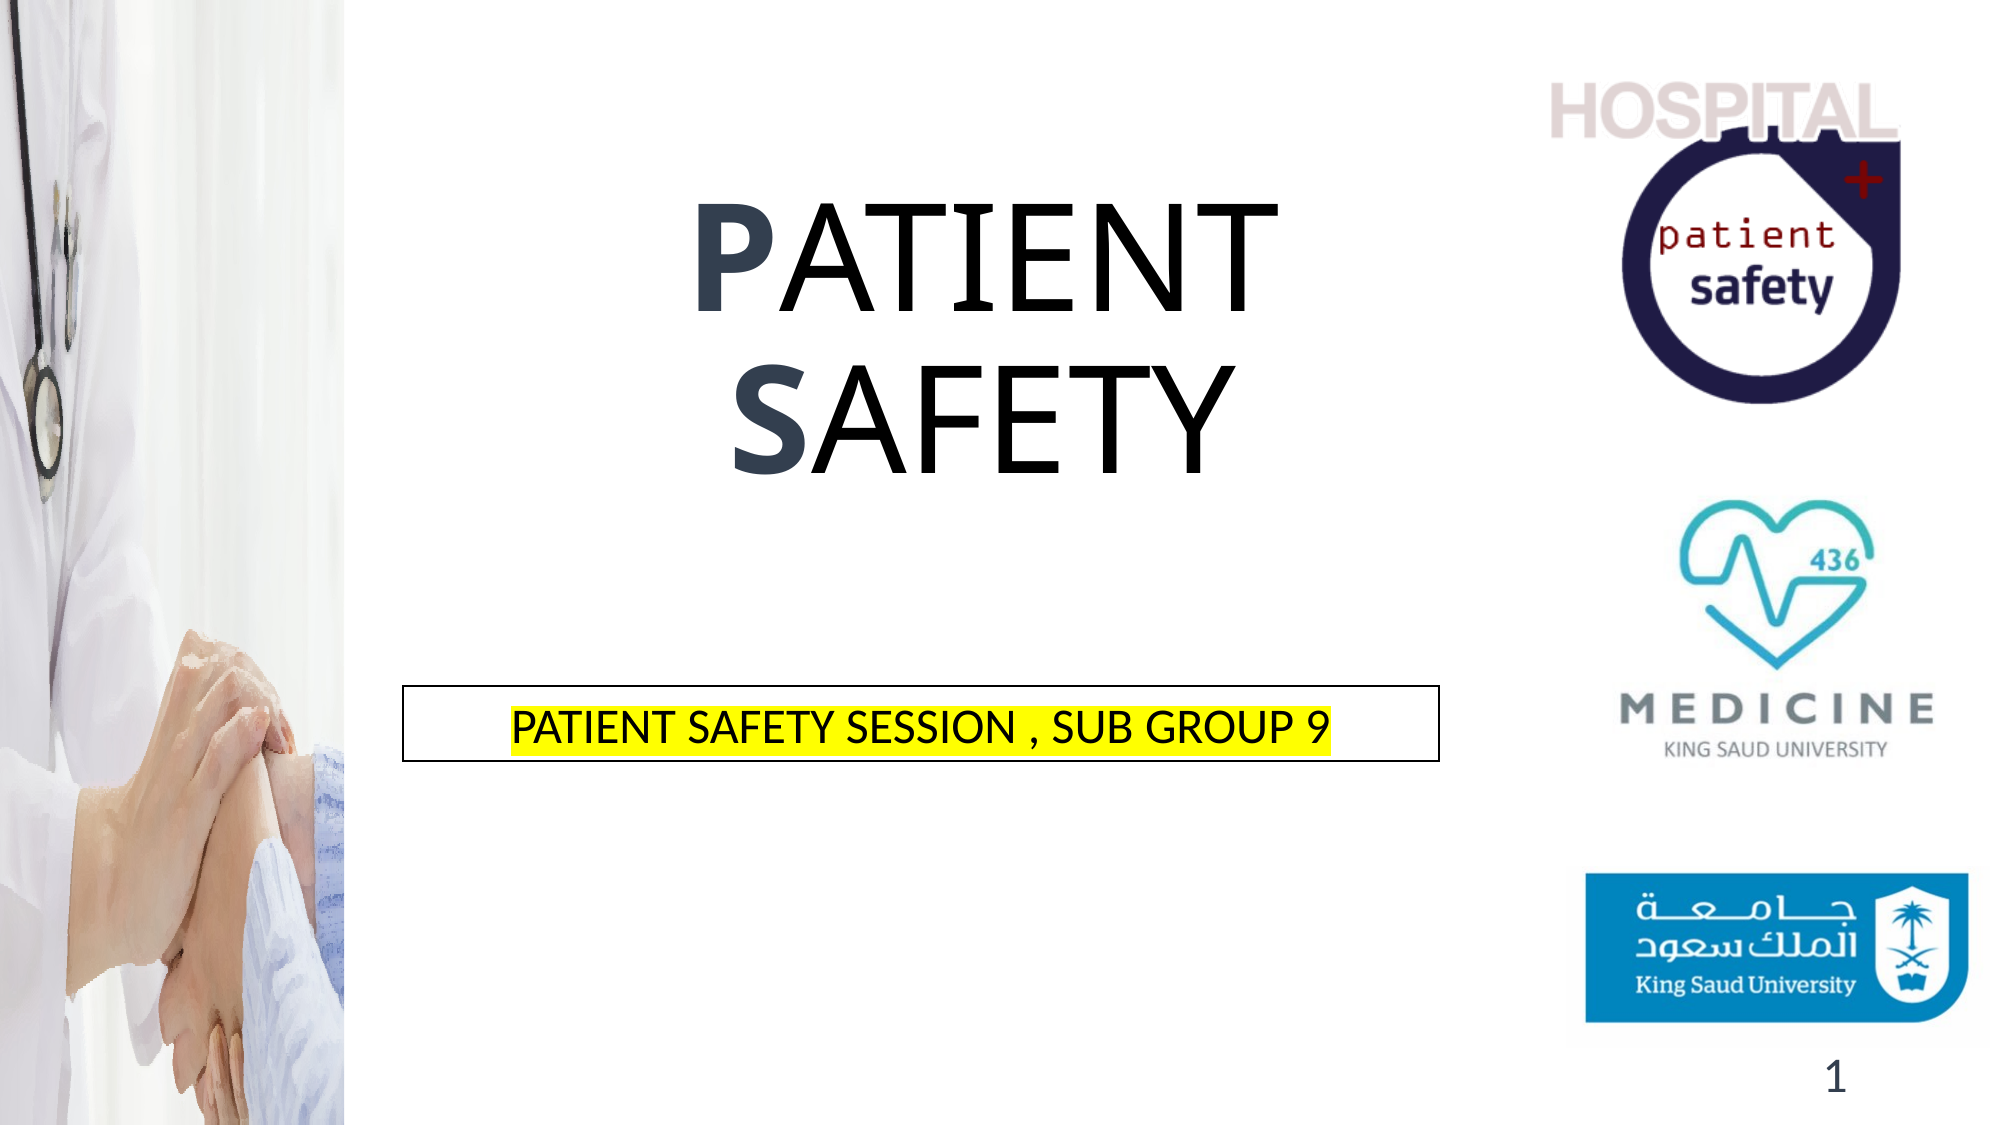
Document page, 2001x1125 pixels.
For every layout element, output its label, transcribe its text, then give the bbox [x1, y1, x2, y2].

title PATIENT SAFETY [402, 345, 1417, 514]
text_box PATIENT SAFETY SESSION , SUB GROUP 9 [402, 685, 1440, 762]
slide_number 1 [1412, 1042, 1863, 1103]
picture [1417, 0, 1990, 835]
picture [0, 0, 345, 1125]
picture [1566, 866, 1990, 1048]
